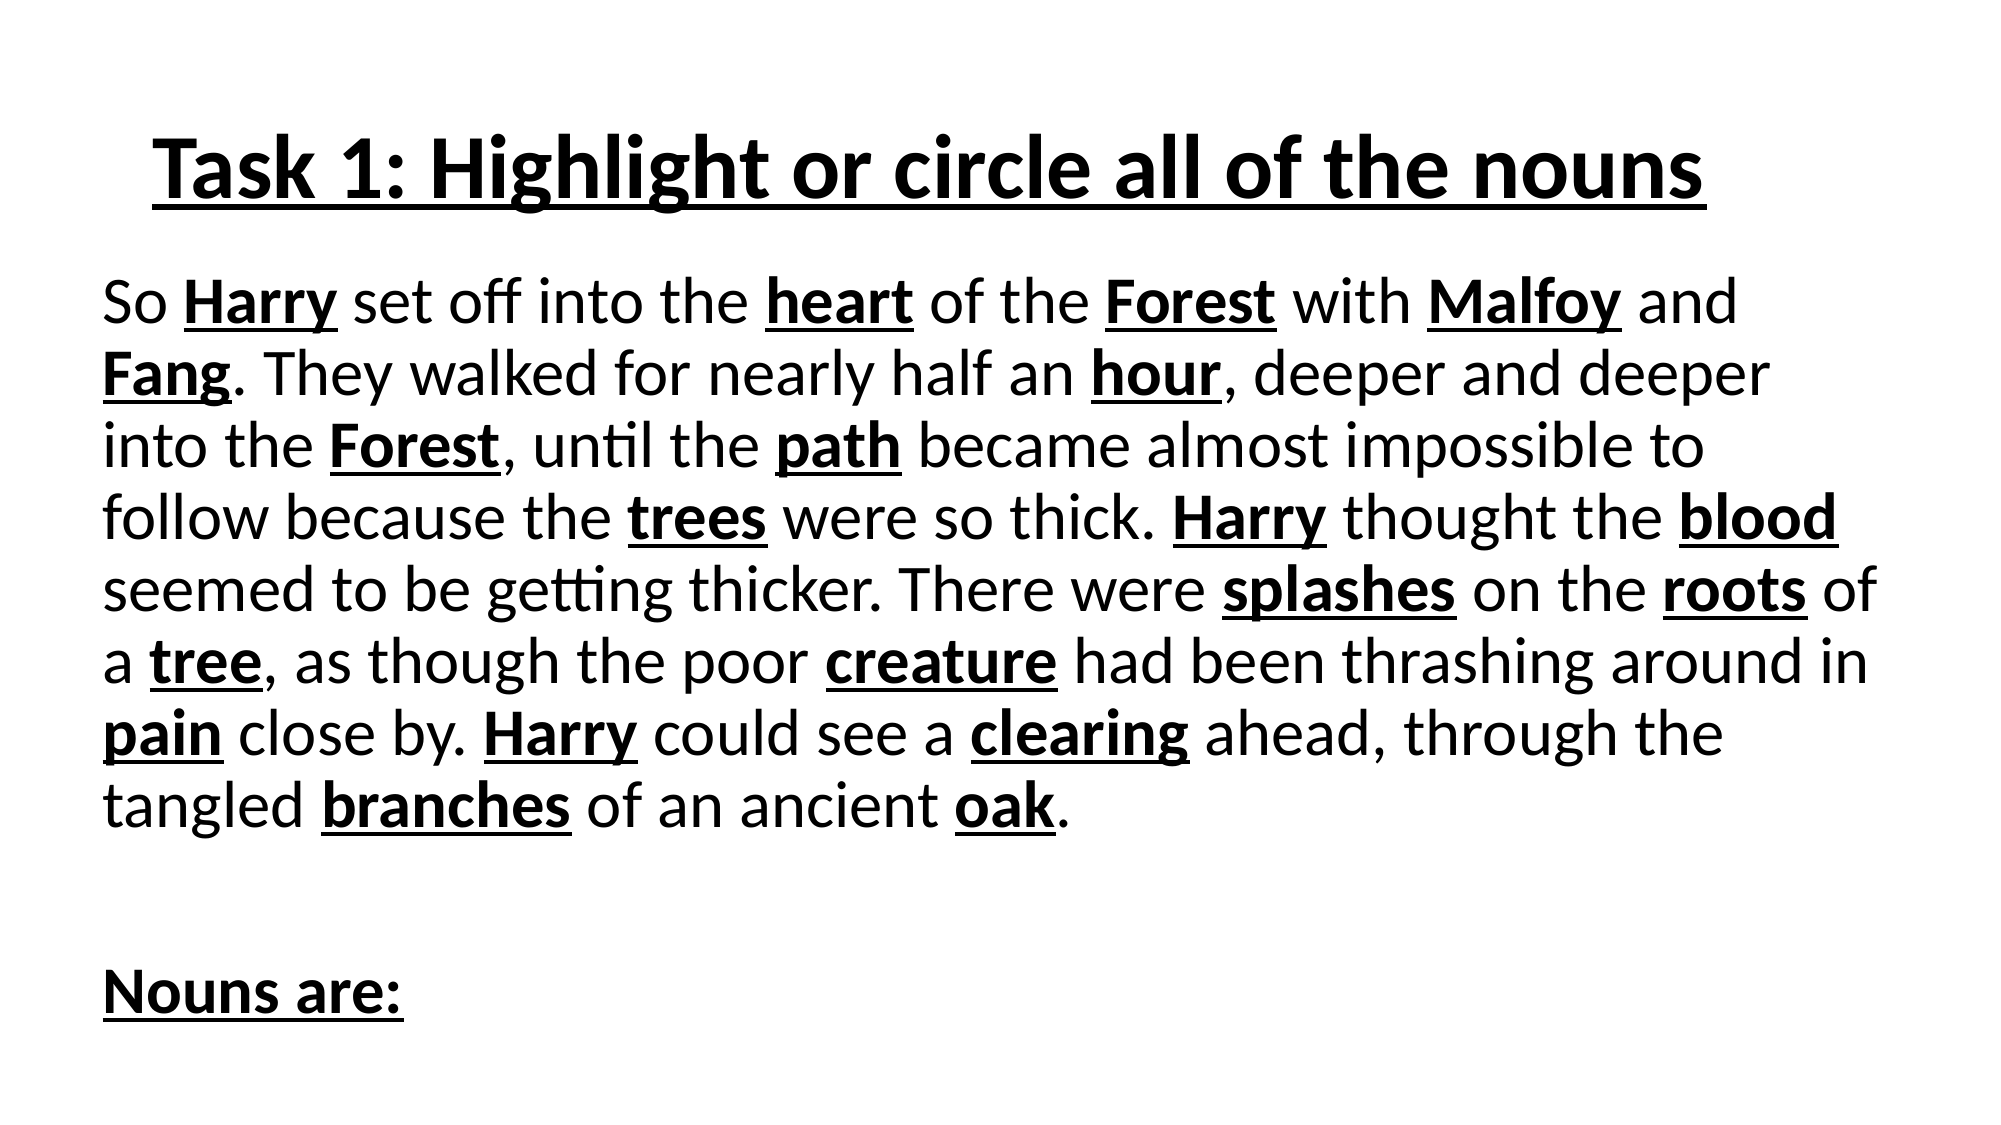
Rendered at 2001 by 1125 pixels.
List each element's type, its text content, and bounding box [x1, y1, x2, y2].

list So Harry set off into the heart of the Forest with Malfoy and Fang. They walked for nearly half an hour, deeper and deeper into the Forest, until the path became almost impossible to follow because the trees were so thick. Harry thought the blood seemed to be getting thicker. There were splashes on the roots of a tree, as though the poor creature had been thrashing around in pain close by. Harry could see a clearing ahead, through the tangled branches of an ancient oak. Nouns are: [87, 258, 1903, 1049]
title Task 1: Highlight or circle all of the nouns [137, 59, 1863, 258]
